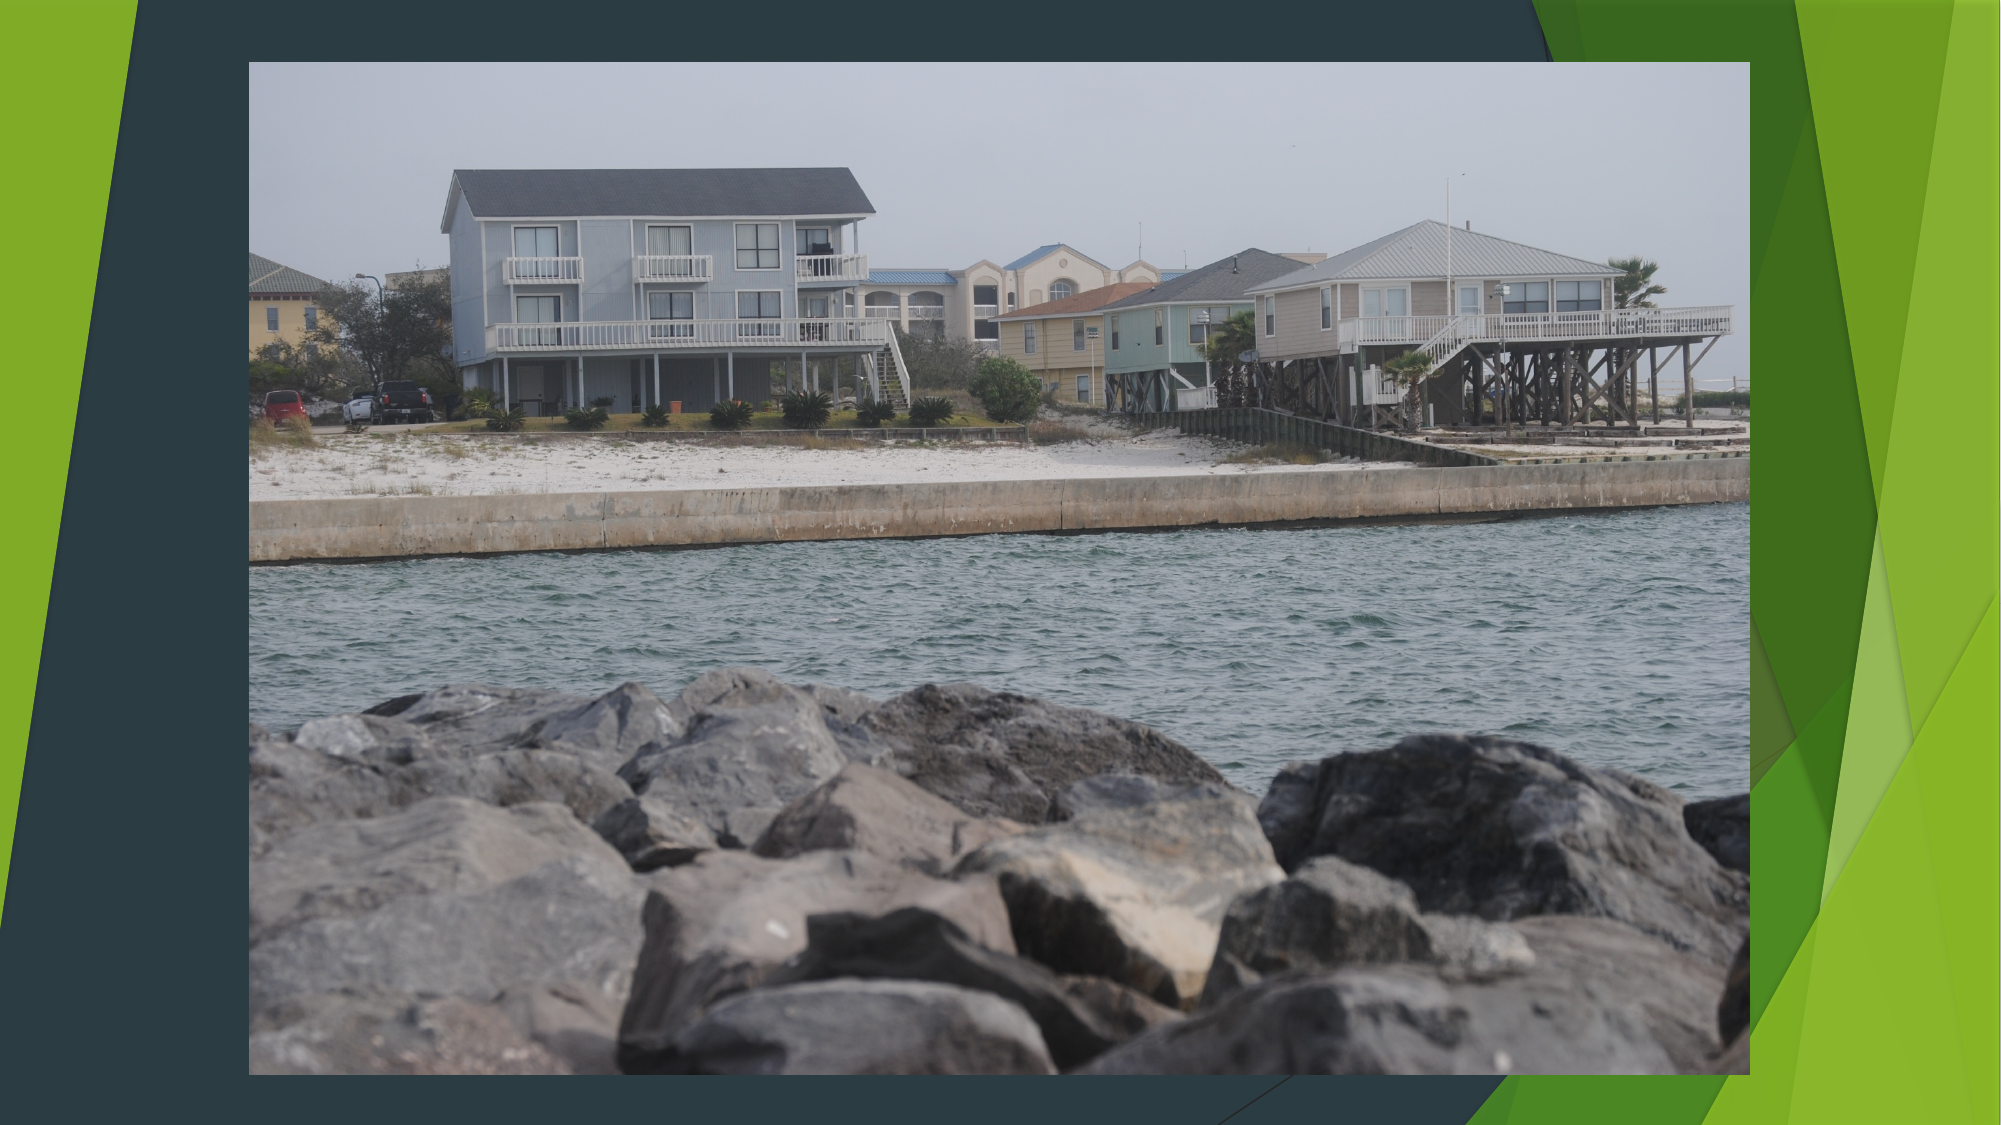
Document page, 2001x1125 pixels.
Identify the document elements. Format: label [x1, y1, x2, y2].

picture [249, 61, 1751, 1076]
